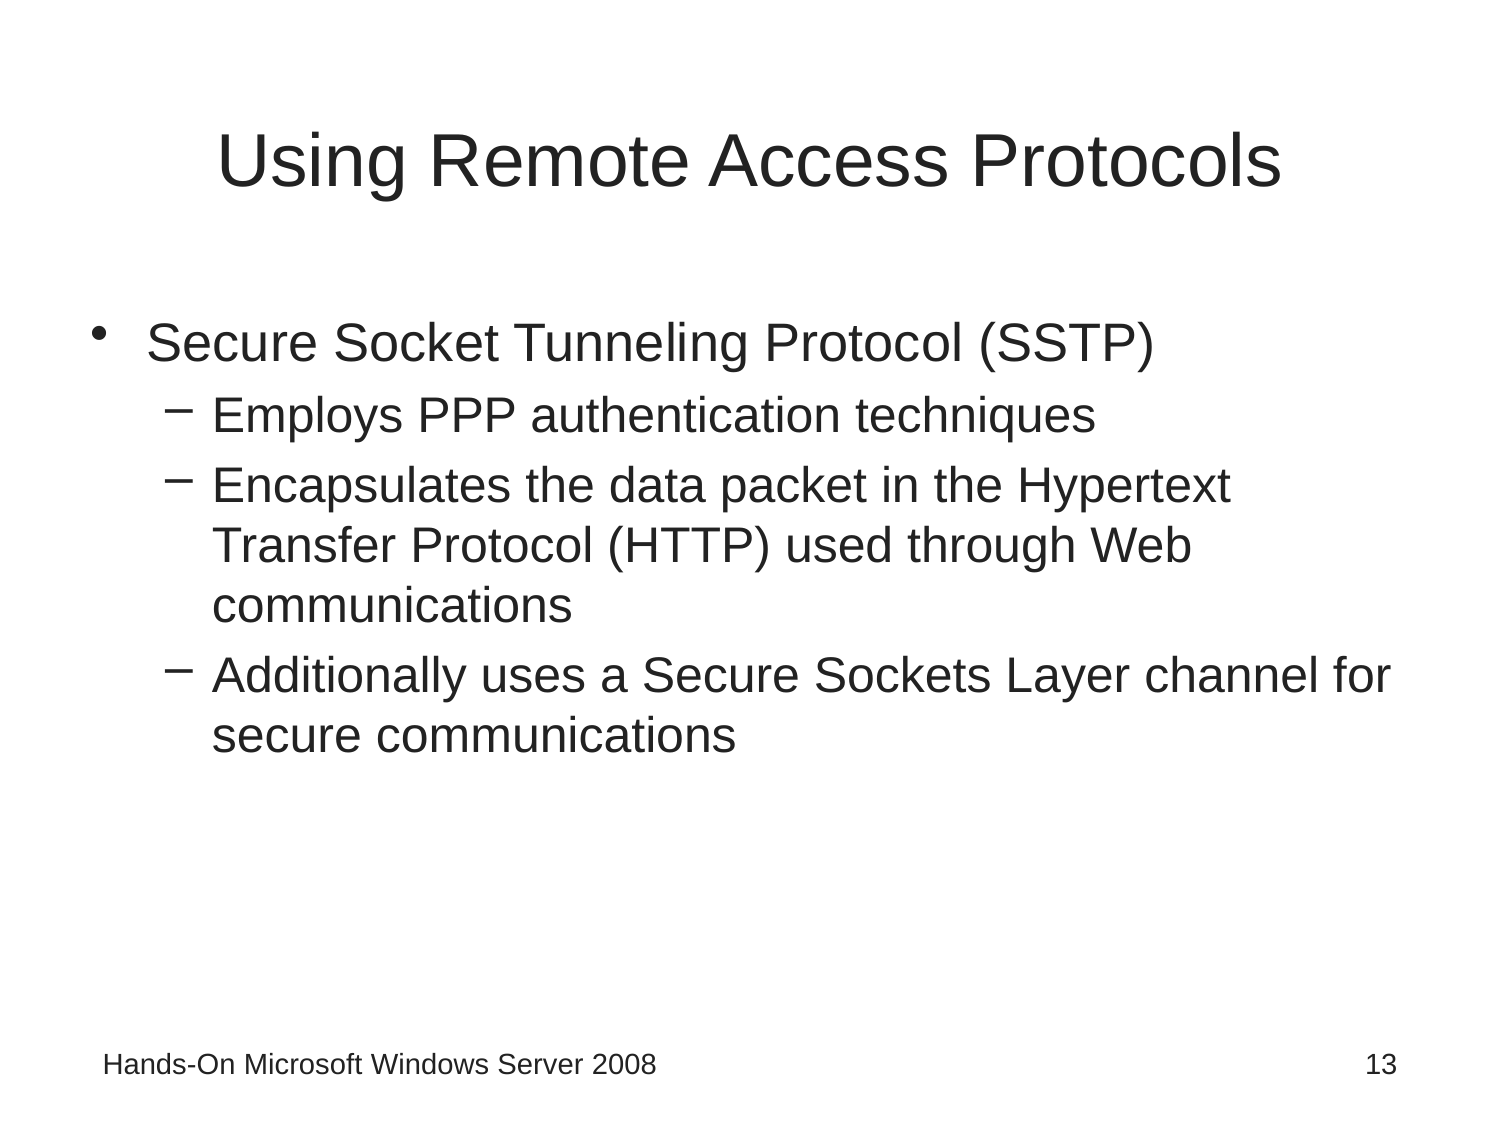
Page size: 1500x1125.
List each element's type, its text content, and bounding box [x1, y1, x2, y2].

title Using Remote Access Protocols [87, 50, 1413, 263]
footer Hands-On Microsoft Windows Server 2008 [87, 1037, 1051, 1101]
list Secure Socket Tunneling Protocol (SSTP) Employs PPP authentication techniques Encapsulates the data packet in the Hypertext Transfer Protocol (HTTP) used through Web communications Additionally uses a Secure Sockets Layer channel for secure communications [75, 299, 1425, 1013]
slide_number 13 [1074, 1037, 1413, 1101]
